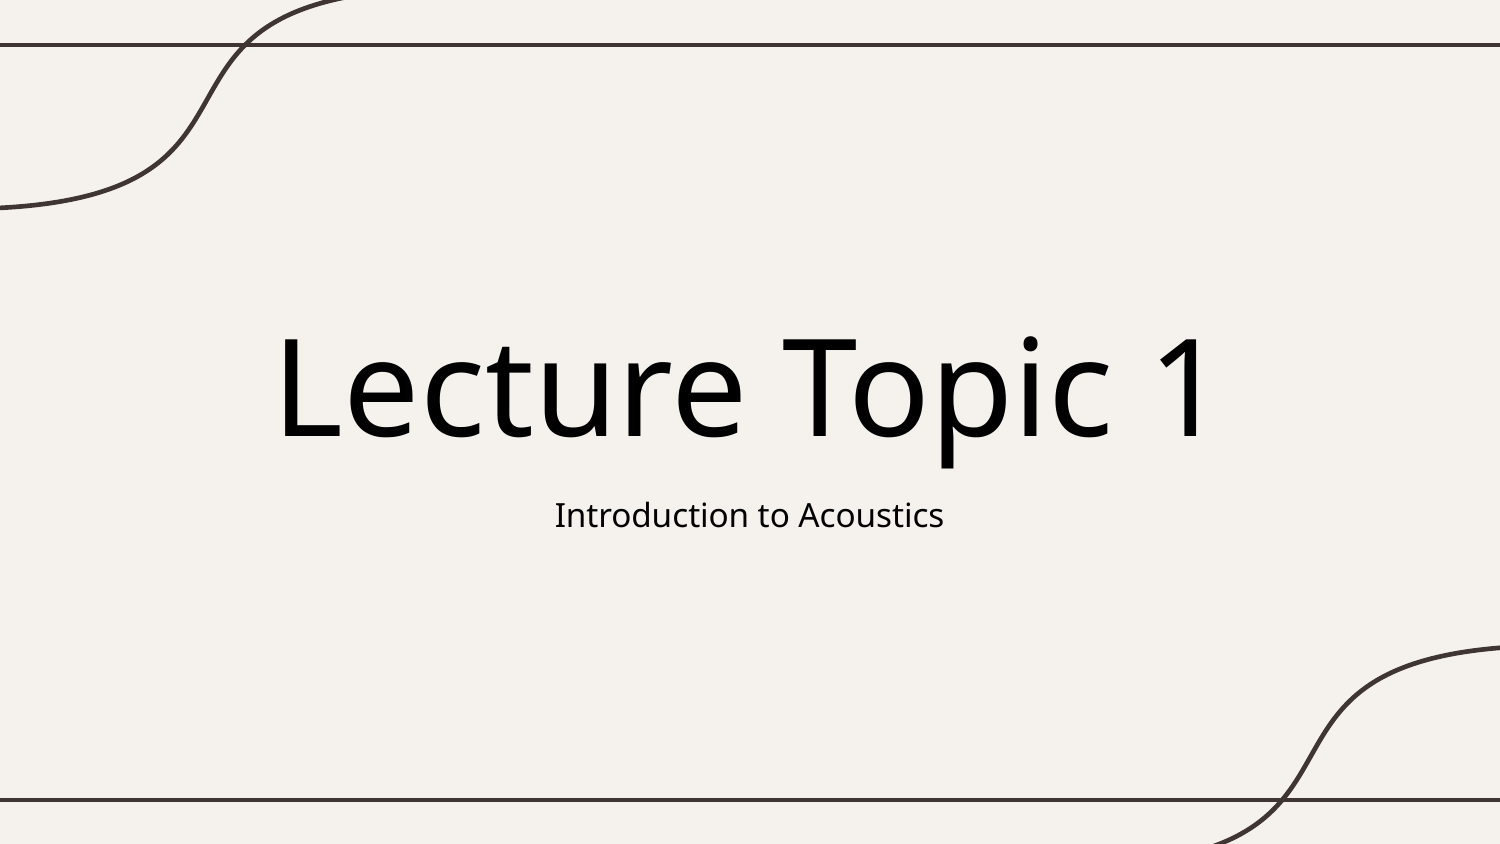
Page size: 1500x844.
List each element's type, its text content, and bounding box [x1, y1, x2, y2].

subtitle Introduction to Acoustics [170, 478, 1330, 552]
title Lecture Topic 1 [170, 142, 1330, 478]
